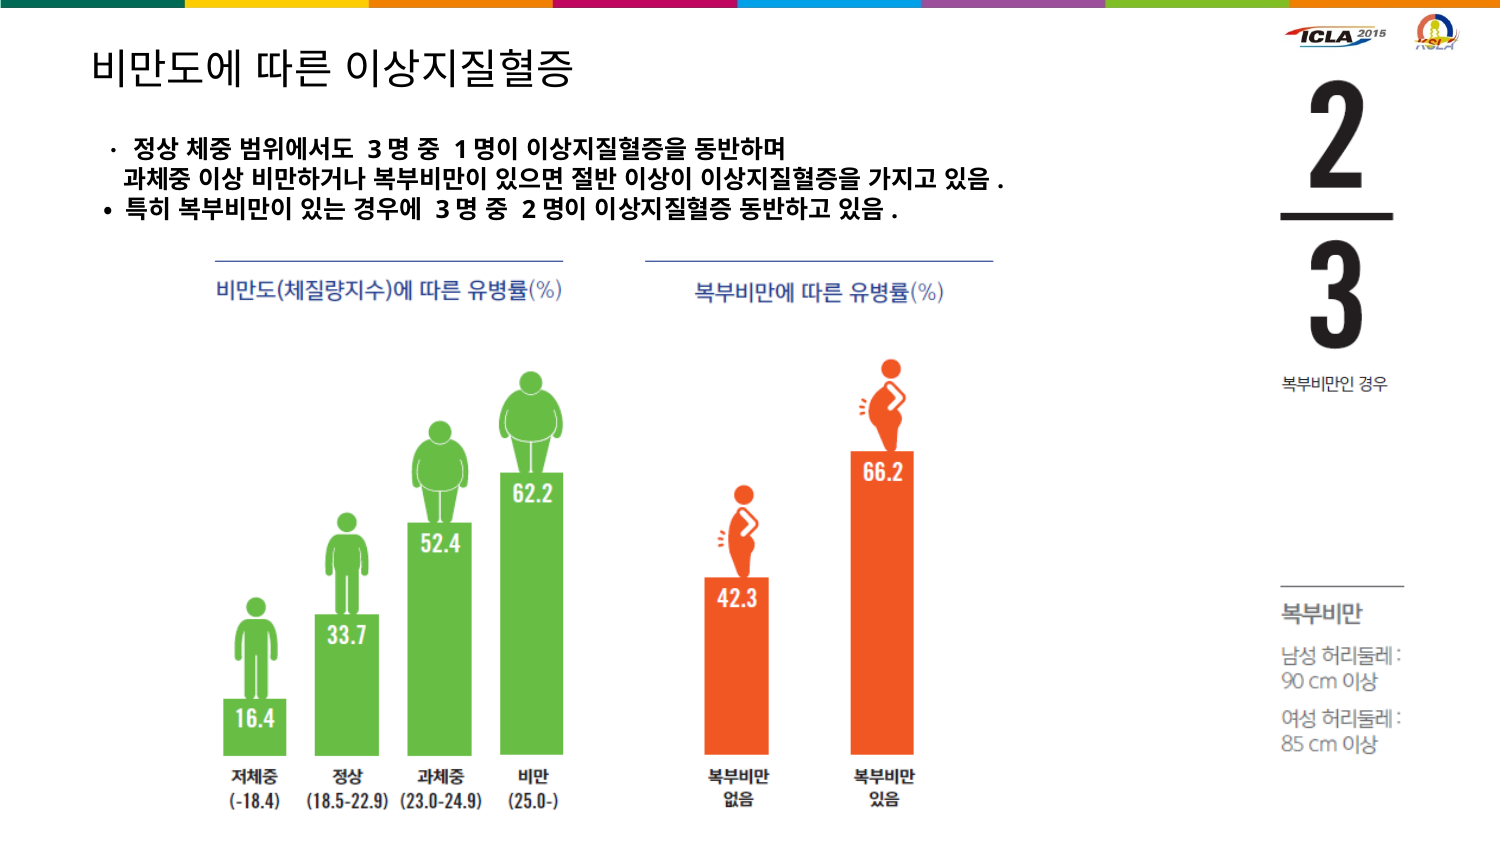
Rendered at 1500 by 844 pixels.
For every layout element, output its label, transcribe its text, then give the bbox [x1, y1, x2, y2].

picture [920, 0, 1500, 8]
picture [1281, 11, 1494, 54]
picture [1271, 72, 1403, 399]
text_box • 정상 체중 범위에서도 3명 중 1명이 이상지질혈증을 동반하며 과체중 이상 비만하거나 복부비만이 있으면 절반 이상이 이상지질혈증을 가지고 있음. • 특히 복부비만이 있는 경우에 3명 중 2명이 이상지질혈증 동반하고 있음. [88, 126, 1093, 232]
picture [1260, 575, 1414, 773]
picture [0, 0, 739, 8]
title 비만도에 따른 이상지질혈증 [75, 33, 1425, 103]
picture [182, 237, 1011, 837]
